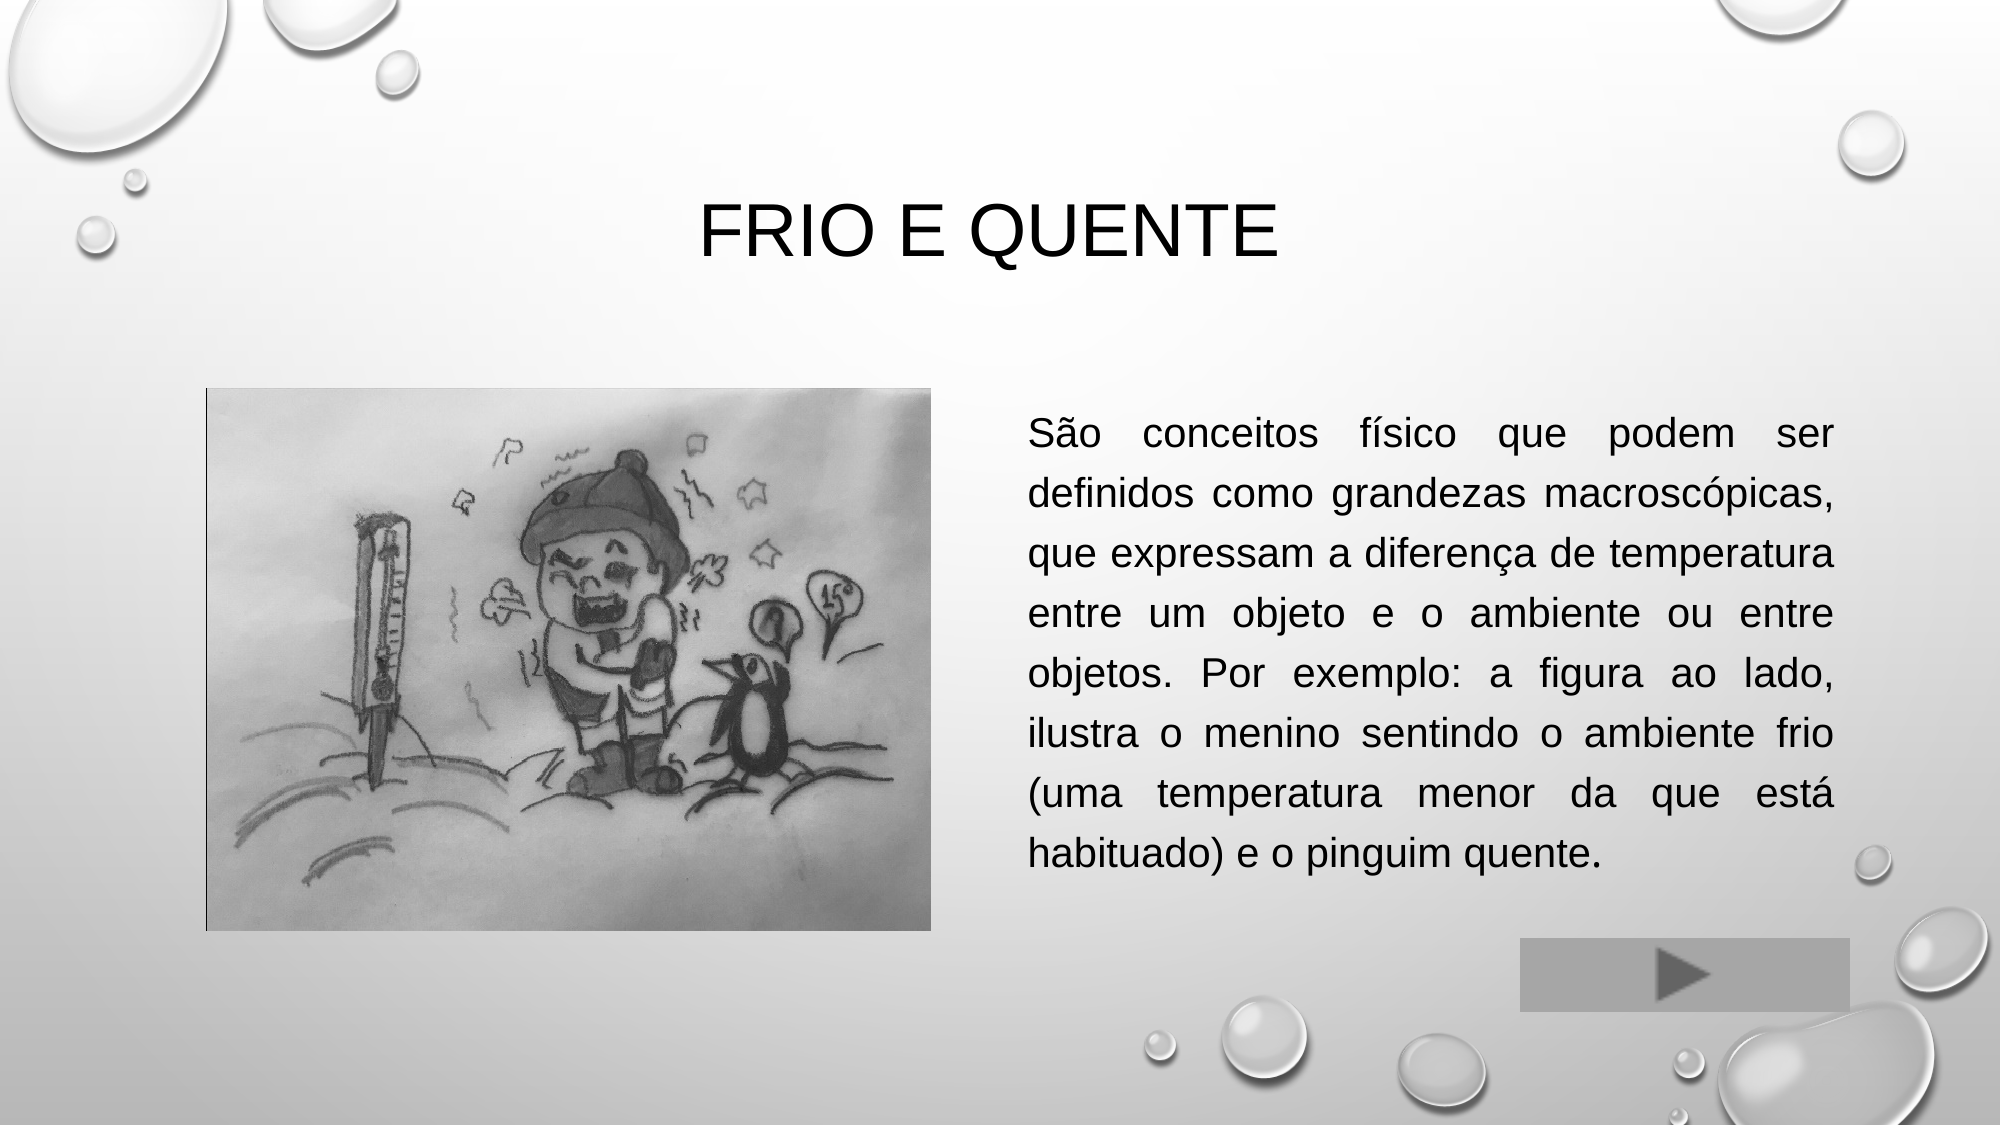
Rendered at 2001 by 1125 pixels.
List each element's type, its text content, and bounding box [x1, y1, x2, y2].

title FRIO E QUENTE [149, 101, 1851, 364]
picture [0, 0, 2000, 1125]
list São conceitos físico que podem ser definidos como grandezas macroscópicas, que expressam a diferença de temperatura entre um objeto e o ambiente ou entre objetos. Por exemplo: a figura ao lado, ilustra o menino sentindo o ambiente frio (uma temperatura menor da que está habituado) e o pinguim quente. [1012, 388, 1850, 950]
